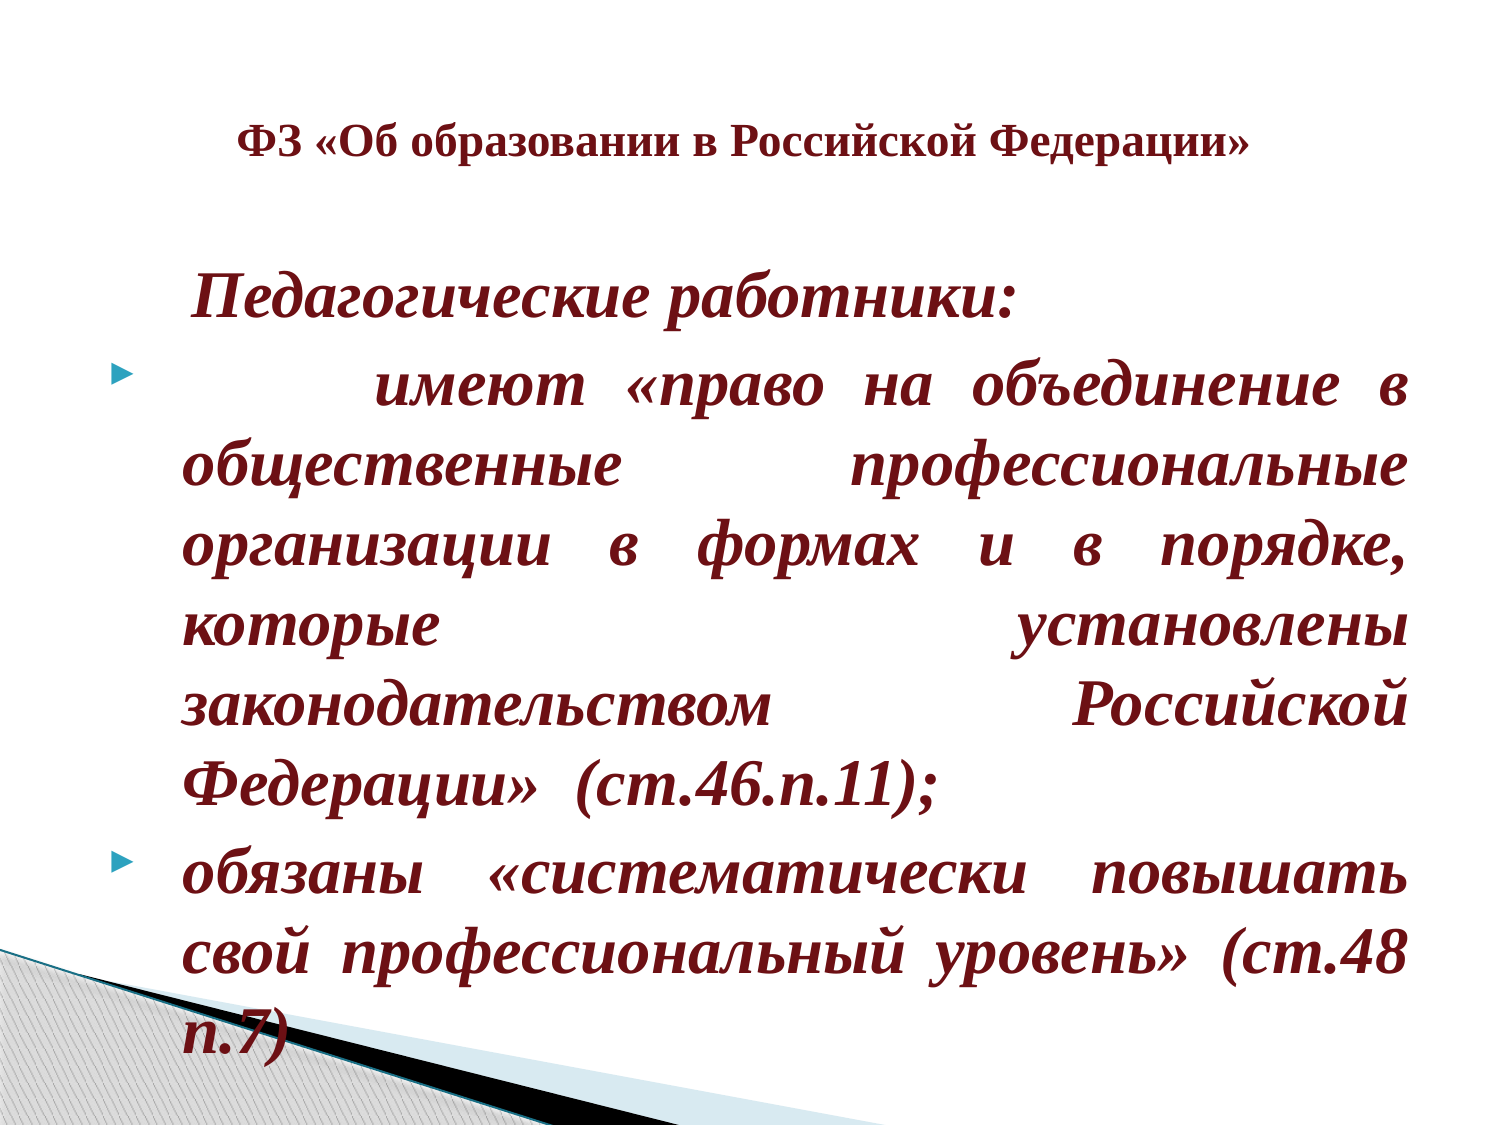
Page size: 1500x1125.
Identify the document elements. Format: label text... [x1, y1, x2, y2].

title ФЗ «Об образовании в Российской Федерации» [75, 45, 1425, 233]
list Педагогические работники: имеют «право на объединение в общественные профессиональные организации в формах и в порядке, которые установлены законодательством Российской Федерации» (ст.46.п.11); обязаны «систематически повышать свой профессиональный уровень» (ст.48 п.7) [75, 243, 1425, 986]
